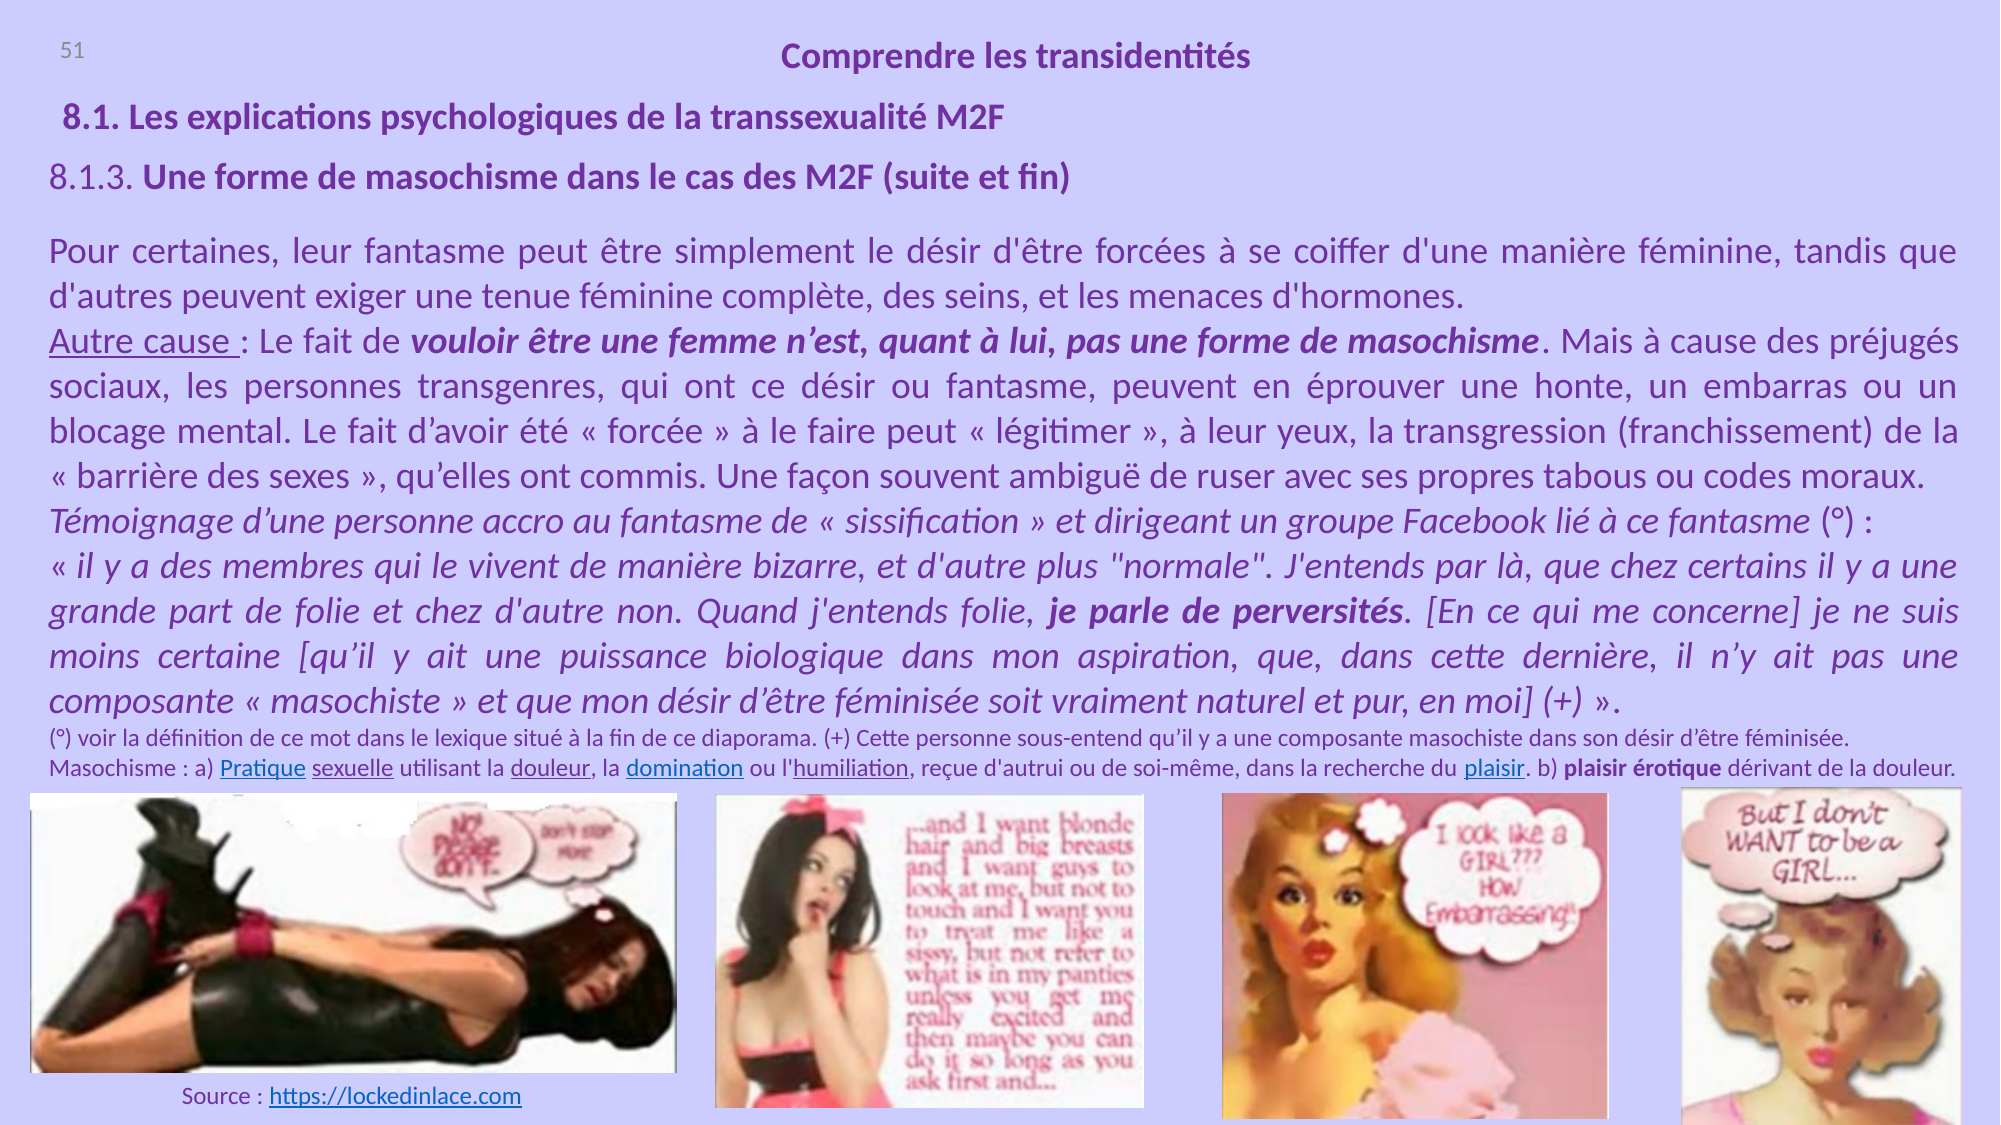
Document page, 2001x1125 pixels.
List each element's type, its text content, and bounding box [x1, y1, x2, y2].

text_box Source : https://lockedinlace.com [33, 1073, 677, 1117]
picture [1222, 793, 1609, 1119]
text_box 51 [30, 18, 101, 79]
text_box Comprendre les transidentités [733, 23, 1300, 84]
picture [715, 794, 1144, 1108]
text_box 8.1. Les explications psychologiques de la transsexualité M2F [47, 84, 1021, 144]
text_box 8.1.3. Une forme de masochisme dans le cas des M2F (suite et fin) [33, 144, 1144, 205]
picture [30, 793, 677, 1073]
picture [1681, 787, 1962, 1125]
text_box Pour certaines, leur fantasme peut être simplement le désir d'être forcées à se coiffer d'une manière féminine, tandis que d'autres peuvent exiger une tenue féminine complète, des seins, et les menaces d'hormones. Autre cause : Le fait de vouloir être une femme n’est, quant à lui, pas une forme de masochisme. Mais à cause des préjugés sociaux, les personnes transgenres, qui ont ce désir ou fantasme, peuvent en éprouver une honte, un embarras ou un blocage mental. Le fait d’avoir été « forcée » à le faire peut « légitimer », à leur yeux, la transgression (franchissement) de la « barrière des sexes », qu’elles ont commis. Une façon souvent ambiguë de ruser avec ses propres tabous ou codes moraux. Témoignage d’une personne accro au fantasme de « sissification » et dirigeant un groupe Facebook lié à ce fantasme (°) : « il y a des membres qui le vivent de manière bizarre, et d'autre plus "normale". J'entends par là, que chez certains il y a une grande part de folie et chez d'autre non. Quand j'entends folie, je parle de perversités. [En ce qui me concerne] je ne suis moins certaine [qu’il y ait une puissance biologique dans mon aspiration, que, dans cette dernière, il n’y ait pas une composante « masochiste » et que mon désir d’être féminisée soit vraiment naturel et pur, en moi] (+) ». (°) voir la définition de ce mot dans le lexique situé à la fin de ce diaporama. (+) Cette personne sous-entend qu’il y a une composante masochiste dans son désir d’être féminisée. Masochisme : a) Pratique sexuelle utilisant la douleur, la domination ou l'humiliation, reçue d'autrui ou de soi-même, dans la recherche du plaisir. b) plaisir érotique dérivant de la douleur. [33, 218, 1975, 789]
